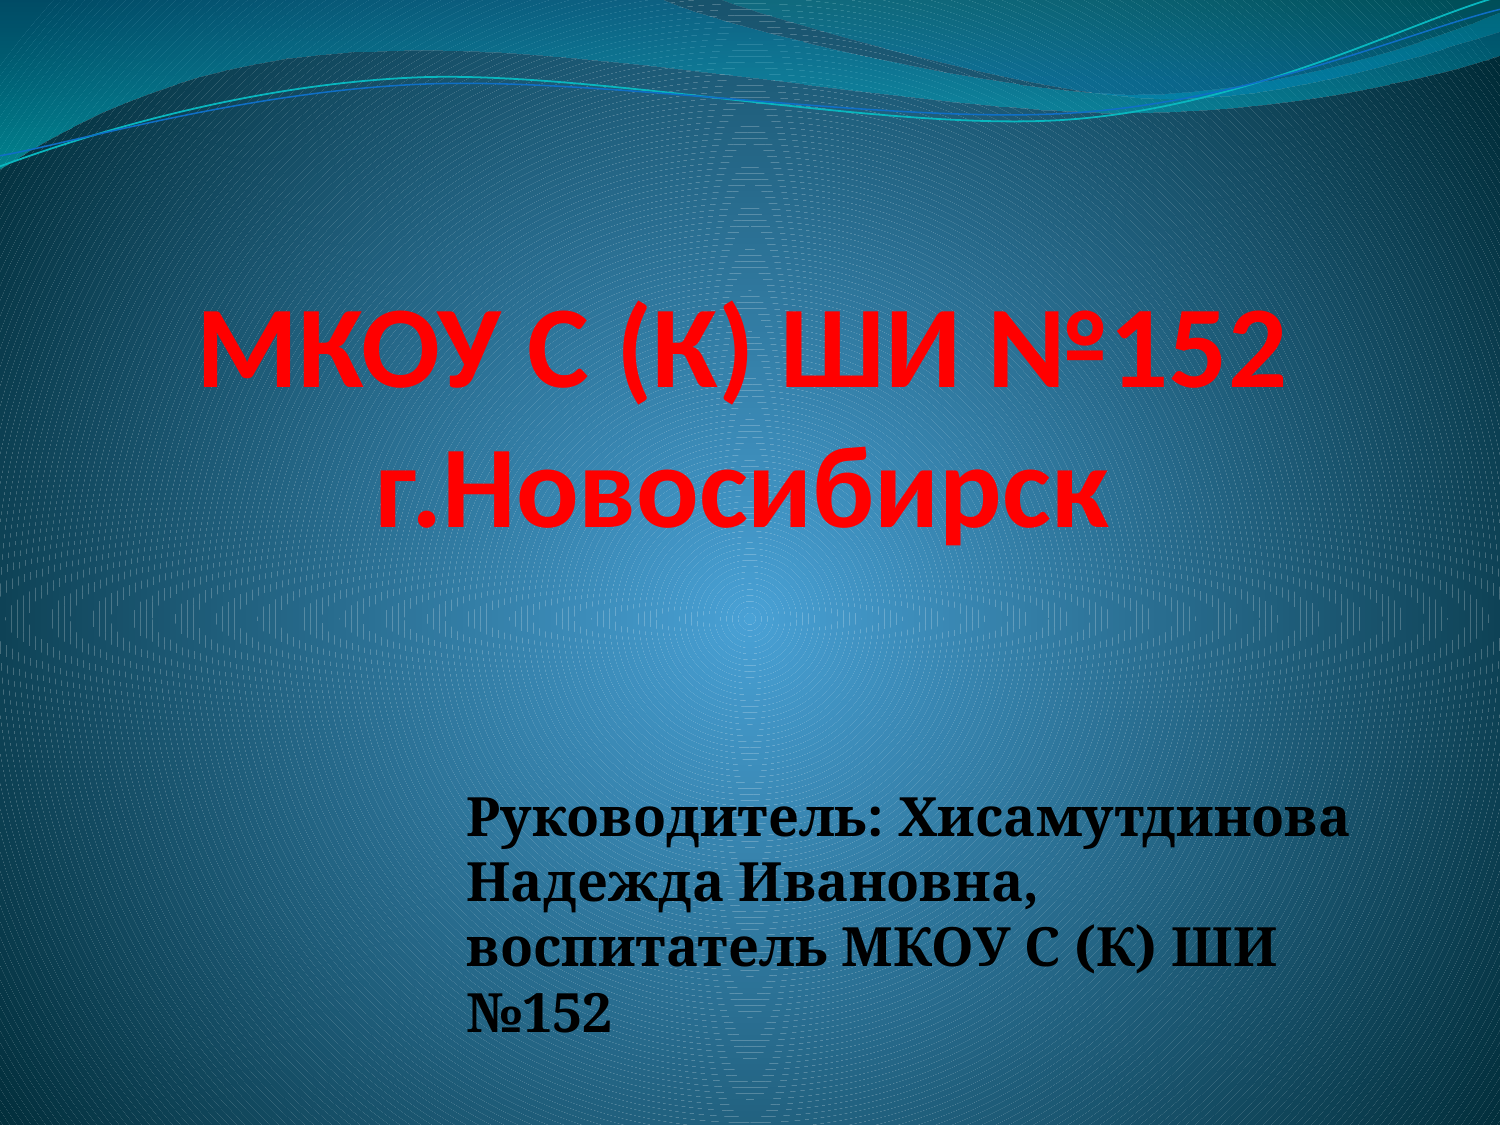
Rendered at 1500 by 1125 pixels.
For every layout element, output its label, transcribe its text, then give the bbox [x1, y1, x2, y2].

title МКОУ С (К) ШИ №152 г.Новосибирск [112, 113, 1376, 551]
subtitle Руководитель: Хисамутдинова Надежда Ивановна, воспитатель МКОУ С (К) ШИ №152 [466, 775, 1376, 1071]
